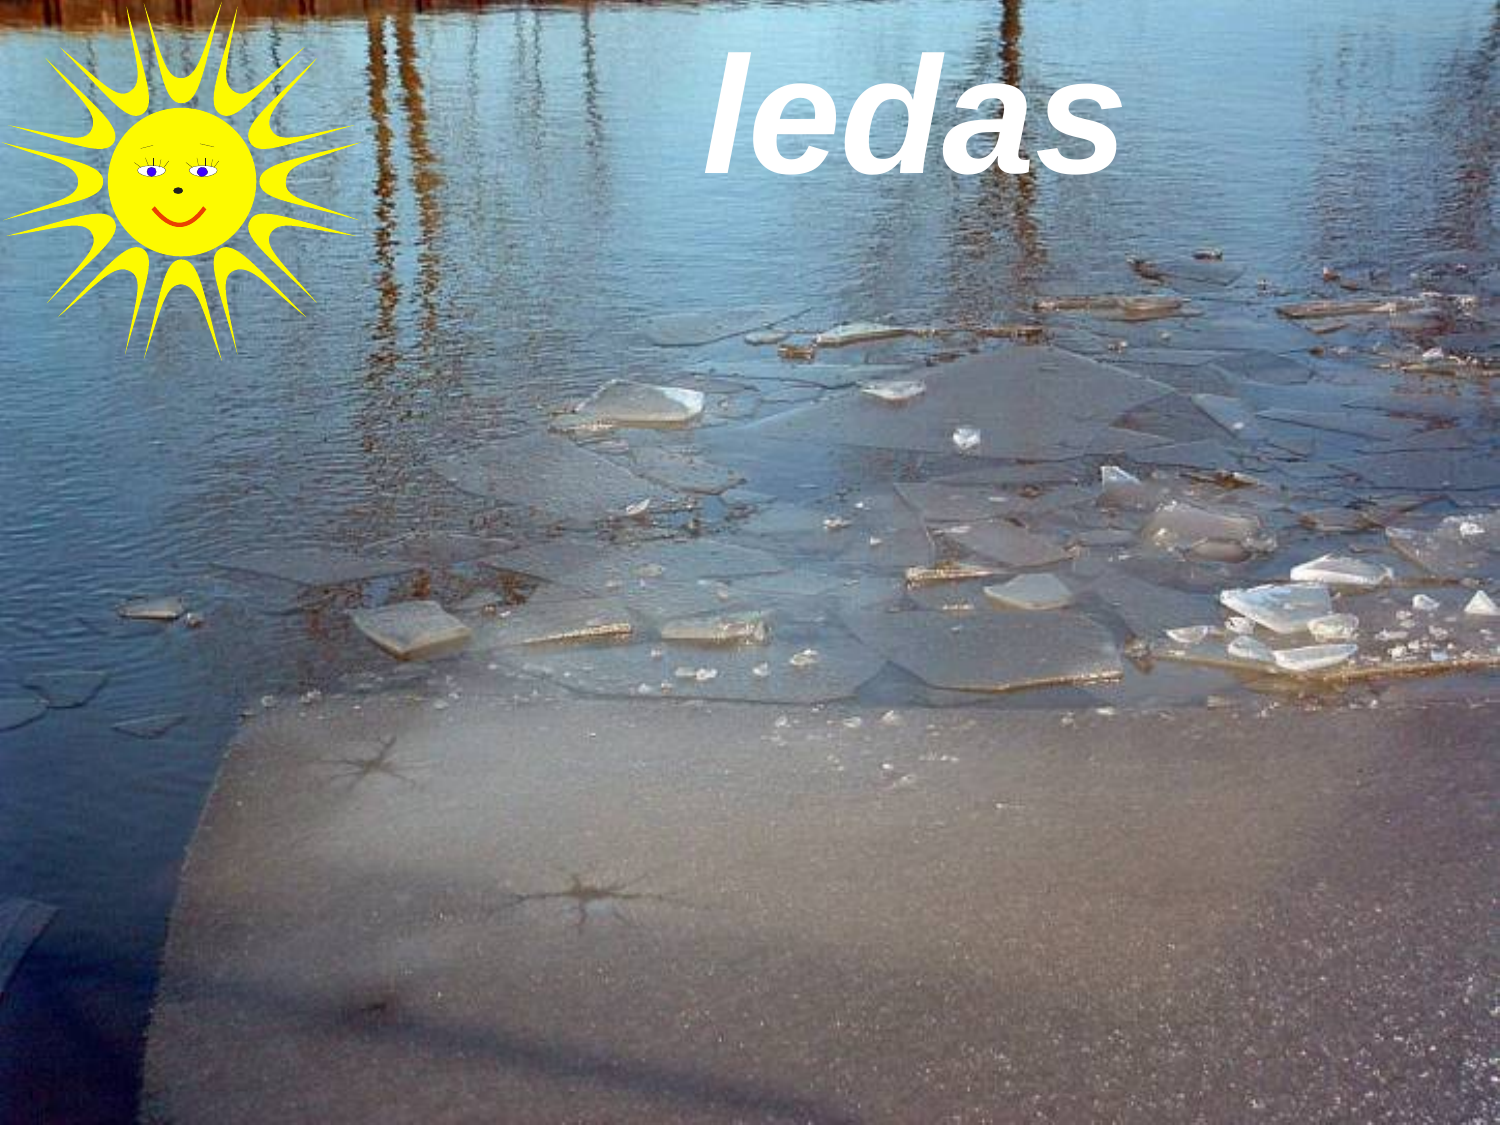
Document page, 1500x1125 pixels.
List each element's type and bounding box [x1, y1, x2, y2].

list [0, 0, 364, 364]
list [0, 0, 1500, 1125]
